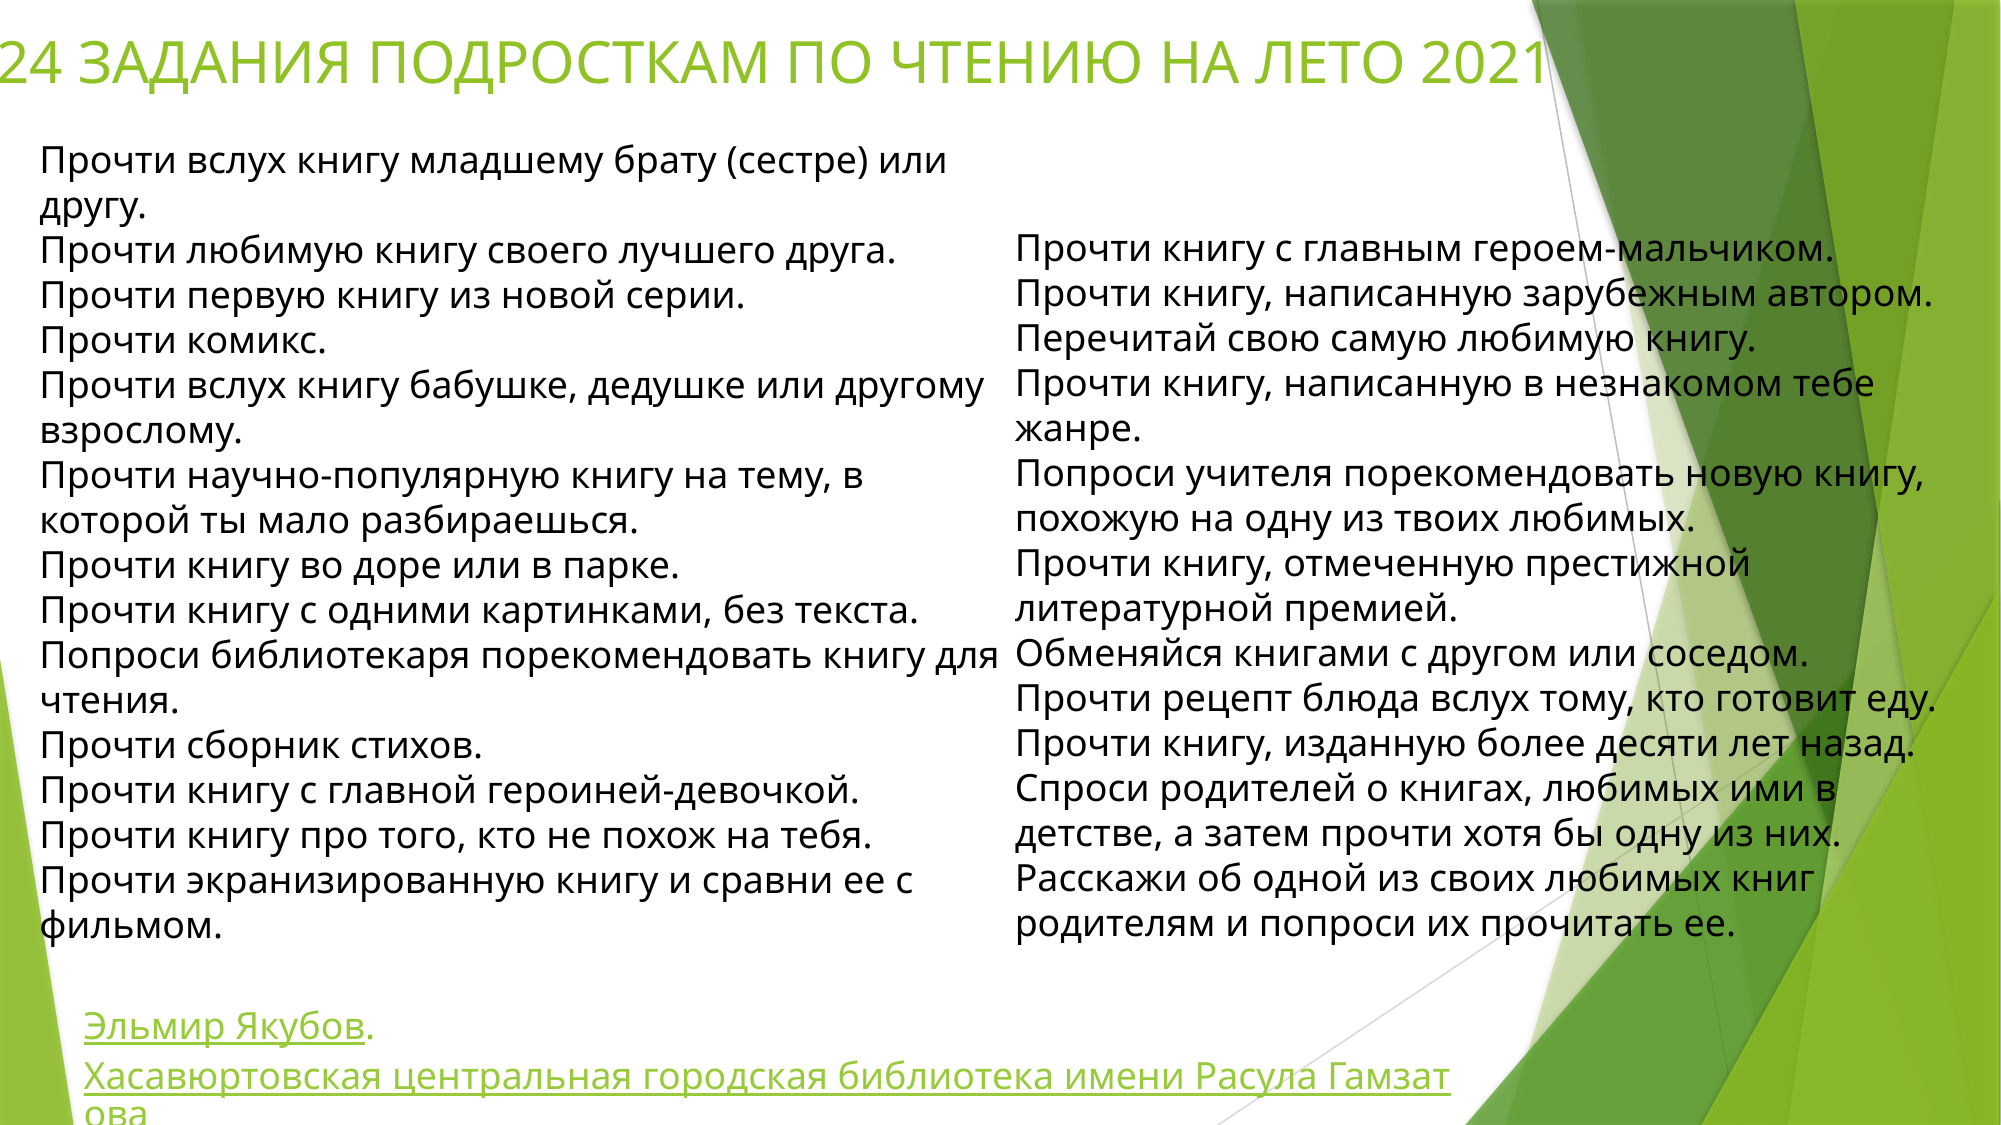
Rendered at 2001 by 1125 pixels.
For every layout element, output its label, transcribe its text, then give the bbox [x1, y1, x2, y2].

text_box Прочти вслух книгу младшему брату (сестре) или другу. Прочти любимую книгу своего лучшего друга. Прочти первую книгу из новой серии. Прочти комикс. Прочти вслух книгу бабушке, дедушке или другому взрослому. Прочти научно-популярную книгу на тему, в которой ты мало разбираешься. Прочти книгу во доре или в парке. Прочти книгу с одними картинками, без текста. Попроси библиотекаря порекомендовать книгу для чтения. Прочти сборник стихов. Прочти книгу с главной героиней-девочкой. Прочти книгу про того, кто не похож на тебя. Прочти экранизированную книгу и сравни ее с фильмом. [24, 128, 1025, 954]
text_box Прочти книгу с главным героем-мальчиком. Прочти книгу, написанную зарубежным автором. Перечитай свою самую любимую книгу. Прочти книгу, написанную в незнакомом тебе жанре. Попроси учителя порекомендовать новую книгу, похожую на одну из твоих любимых. Прочти книгу, отмеченную престижной литературной премией. Обменяйся книгами с другом или соседом. Прочти рецепт блюда вслух тому, кто готовит еду. Прочти книгу, изданную более десяти лет назад. Спроси родителей о книгах, любимых ими в детстве, а затем прочти хотя бы одну из них. Расскажи об одной из своих любимых книг родителям и попроси их прочитать ее. [999, 216, 2000, 952]
text_box Эльмир Якубов. Хасавюртовская центральная городская библиотека имени Расула Гамзатова, Дагестан [68, 994, 1483, 1125]
text_box 24 ЗАДАНИЯ ПОДРОСТКАМ ПО ЧТЕНИЮ НА ЛЕТО 2021 [0, 17, 1569, 103]
